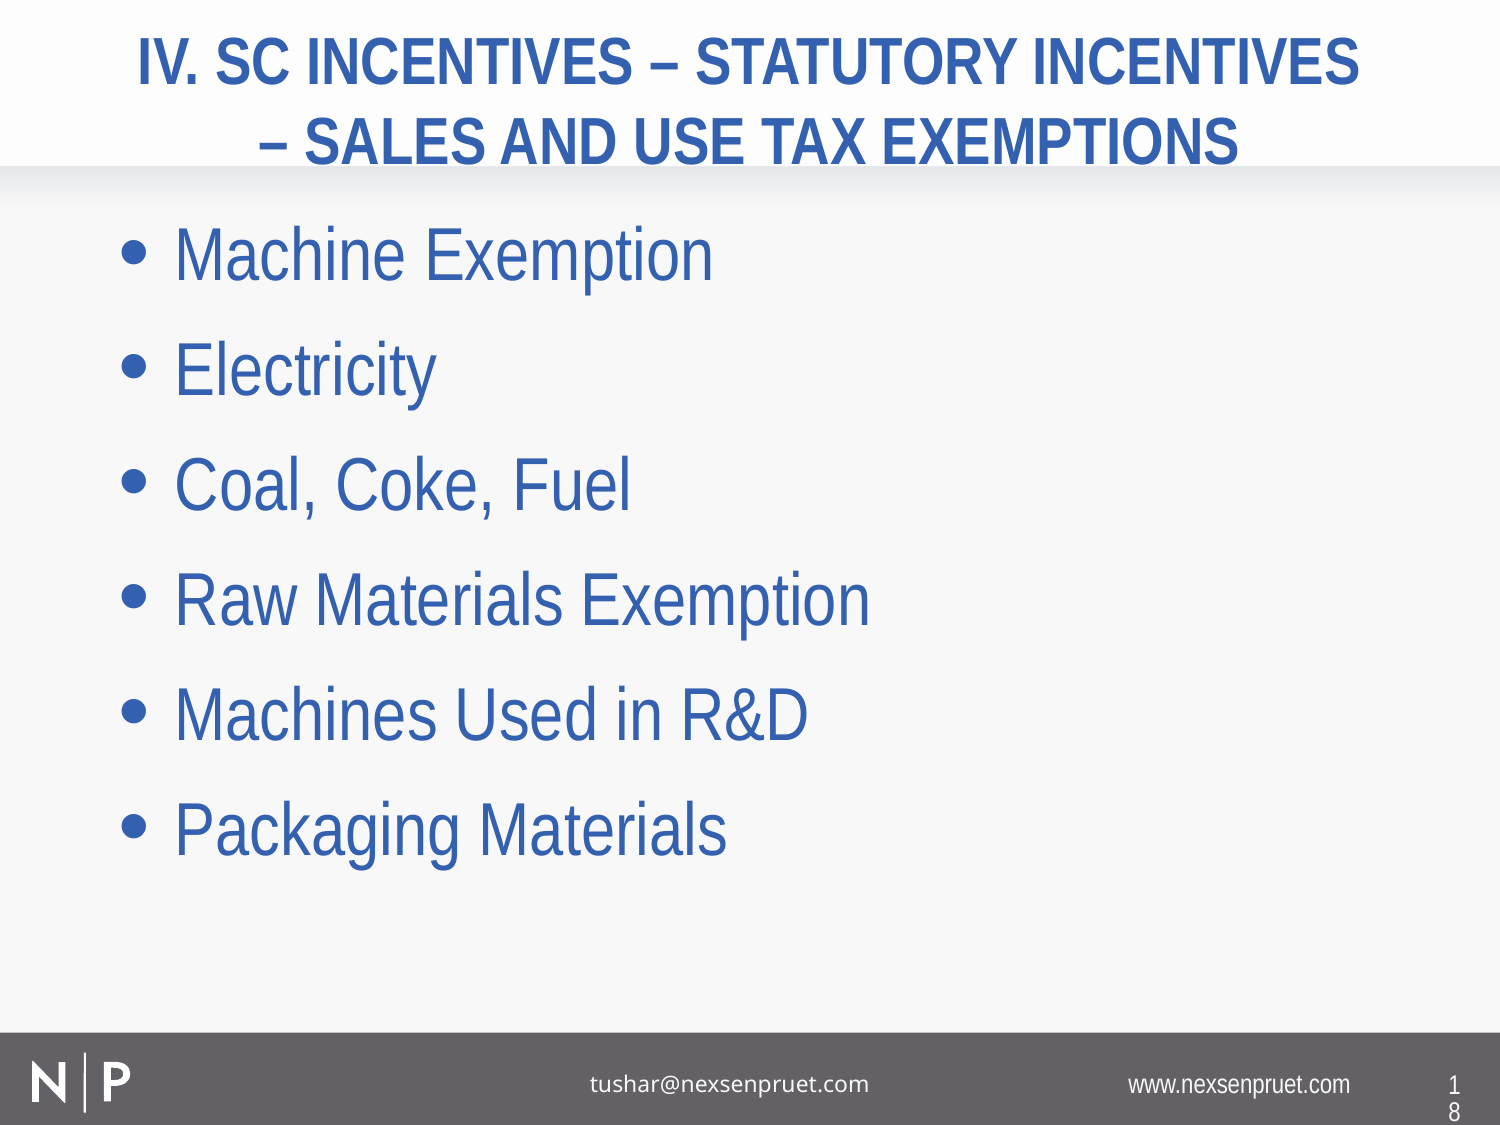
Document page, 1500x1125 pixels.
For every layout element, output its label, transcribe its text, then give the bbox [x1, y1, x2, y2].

title IV. SC Incentives – statutory Incentives – Sales and use tax EXEMPTIONS [112, 12, 1388, 200]
list Machine Exemption Electricity Coal, Coke, Fuel Raw Materials Exemption Machines Used in R&D Packaging Materials [112, 200, 1388, 1025]
slide_number 18 [1437, 1061, 1479, 1106]
